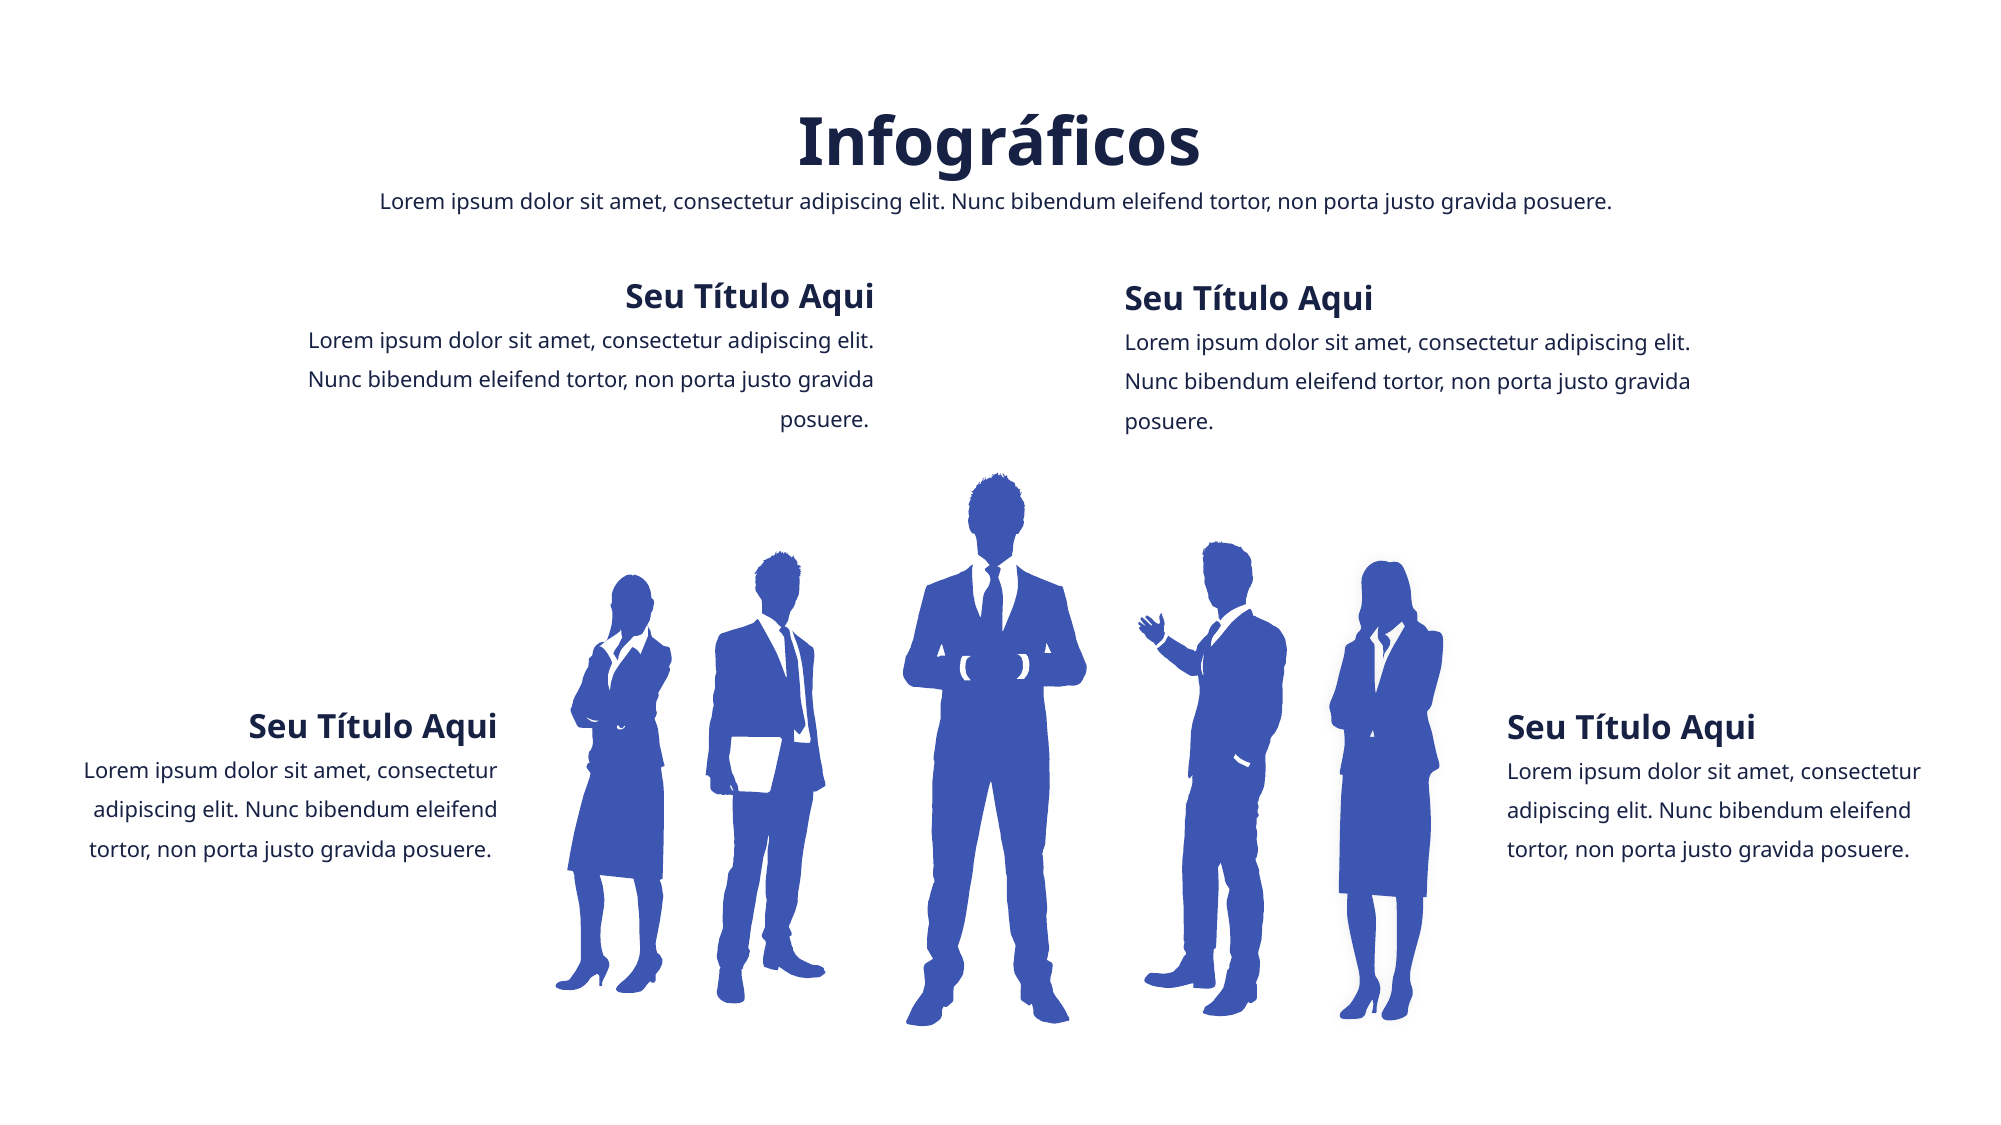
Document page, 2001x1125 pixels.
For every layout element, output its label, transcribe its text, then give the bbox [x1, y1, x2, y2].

text_box Lorem ipsum dolor sit amet, consectetur adipiscing elit. Nunc bibendum eleifend tortor, non porta justo gravida posuere. [1109, 308, 1716, 442]
text_box Seu Título Aqui [37, 697, 514, 736]
text_box Lorem ipsum dolor sit amet, consectetur adipiscing elit. Nunc bibendum eleifend tortor, non porta justo gravida posuere. [57, 167, 1943, 222]
text_box Lorem ipsum dolor sit amet, consectetur adipiscing elit. Nunc bibendum eleifend tortor, non porta justo gravida posuere. [1492, 737, 1969, 870]
text_box Infográficos [57, 91, 1943, 167]
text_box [555, 472, 1445, 1026]
text_box Seu Título Aqui [1109, 269, 1716, 308]
text_box Lorem ipsum dolor sit amet, consectetur adipiscing elit. Nunc bibendum eleifend tortor, non porta justo gravida posuere. [37, 736, 514, 869]
text_box Seu Título Aqui [1492, 698, 1969, 737]
text_box Lorem ipsum dolor sit amet, consectetur adipiscing elit. Nunc bibendum eleifend tortor, non porta justo gravida posuere. [284, 306, 890, 439]
text_box Seu Título Aqui [284, 267, 890, 306]
